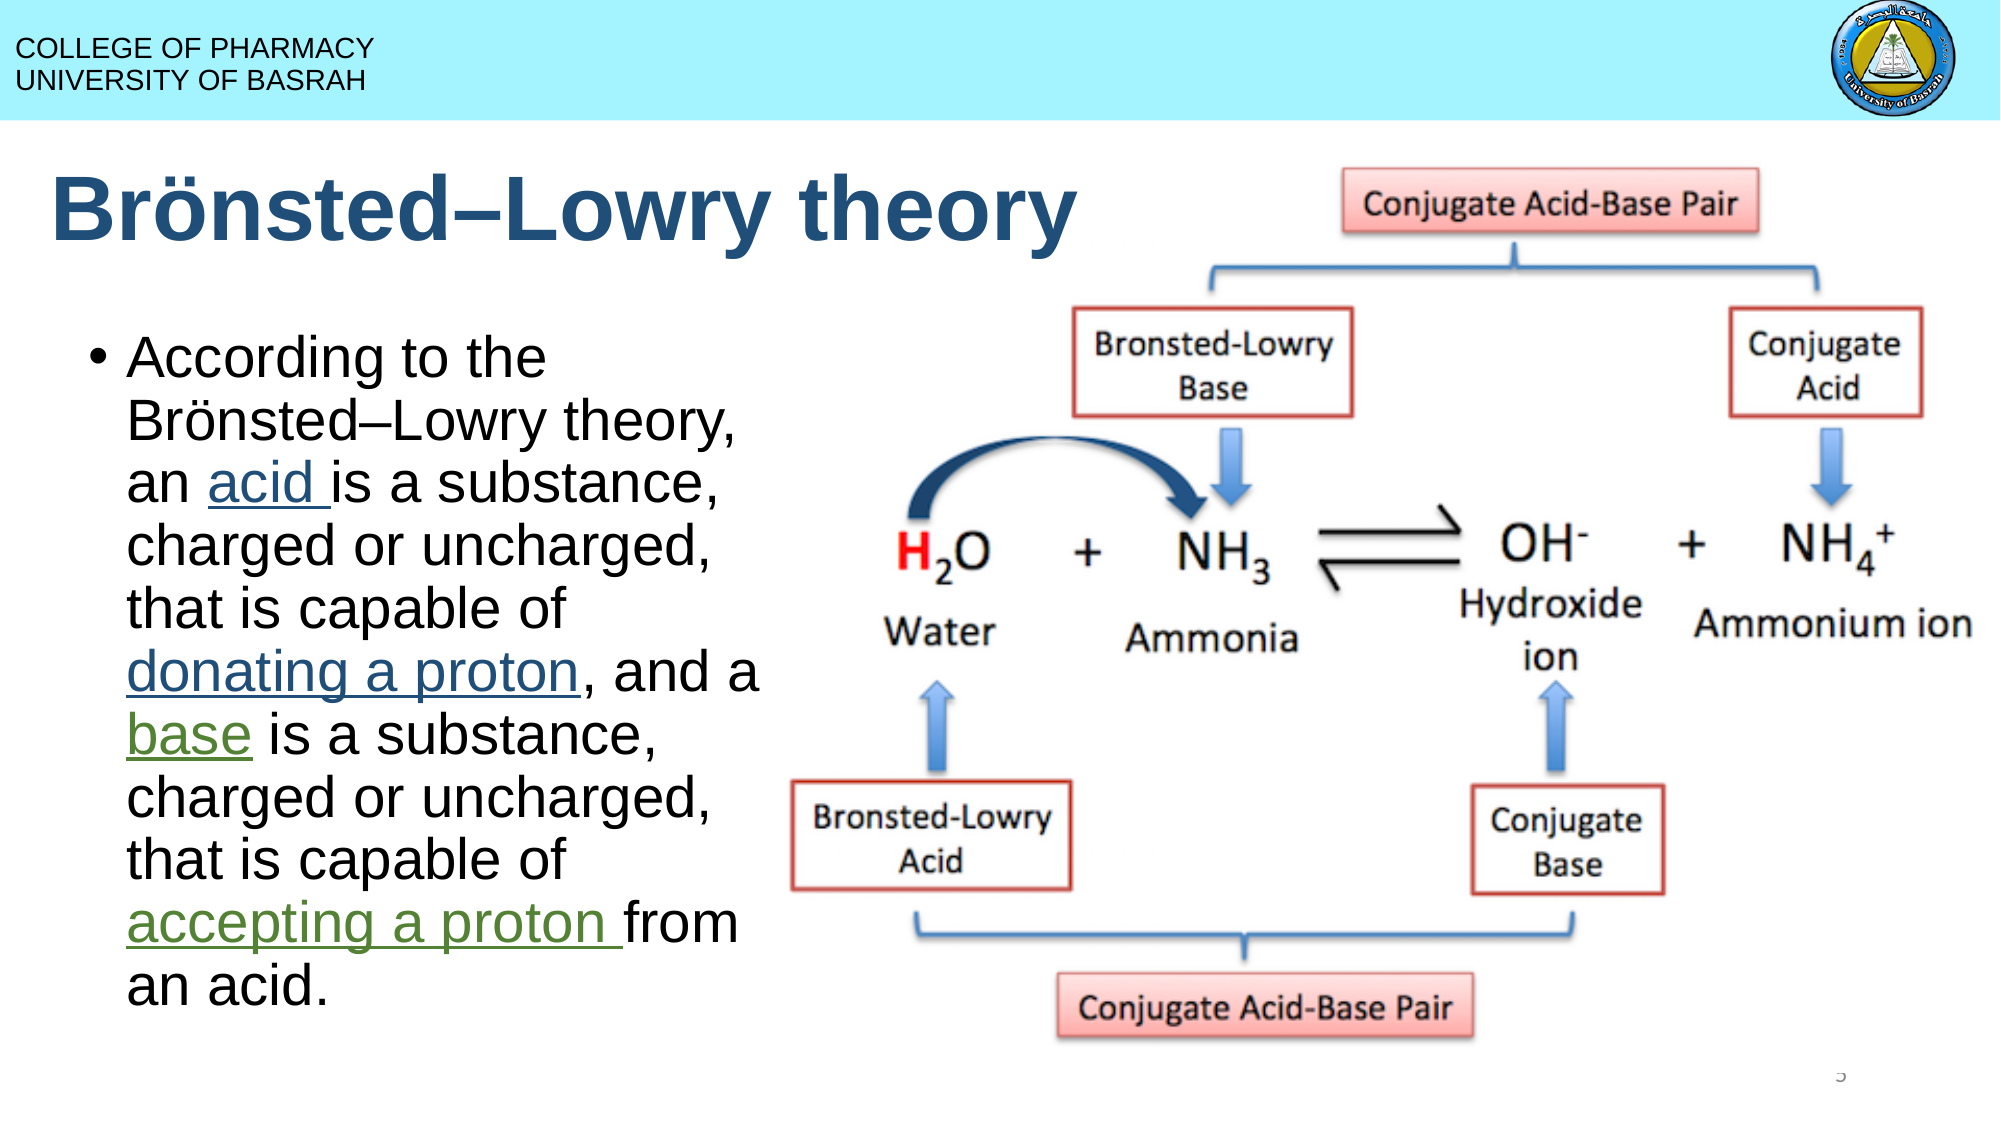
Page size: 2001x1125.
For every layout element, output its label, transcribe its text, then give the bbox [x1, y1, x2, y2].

picture [751, 122, 2000, 1073]
list According to the Brönsted–Lowry theory, an acid is a substance, charged or uncharged, that is capable of donating a proton, and a base is a substance, charged or uncharged, that is capable of accepting a proton from an acid. [73, 319, 751, 1043]
title Brönsted–Lowry theory [35, 102, 1761, 320]
slide_number 5 [1412, 1073, 1863, 1103]
picture [1827, 0, 1958, 121]
